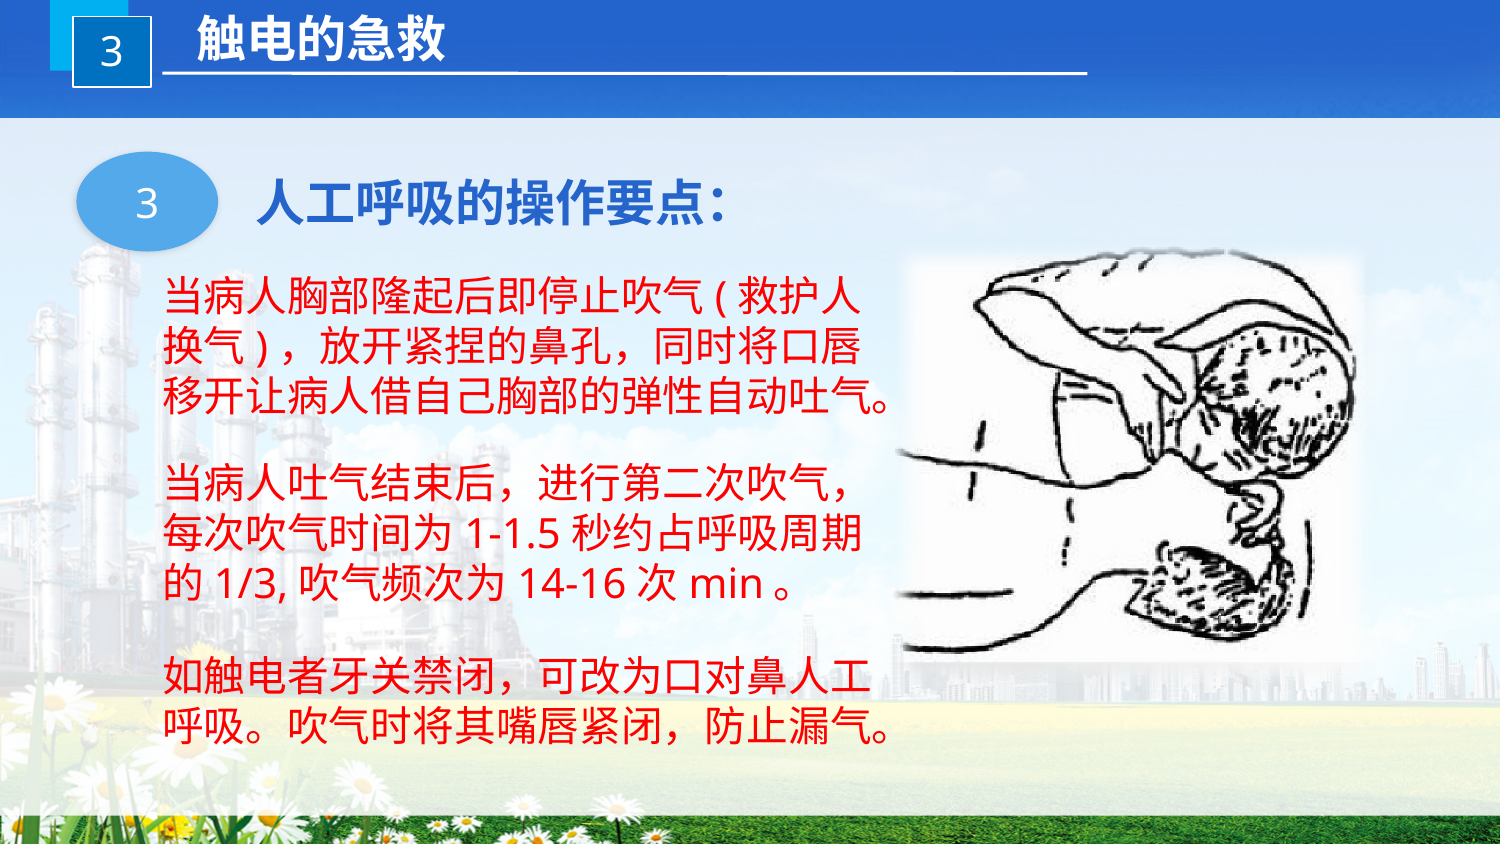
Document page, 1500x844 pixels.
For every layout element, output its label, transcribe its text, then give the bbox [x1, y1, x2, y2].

text_box 当病人胸部隆起后即停止吹气(救护人换气)，放开紧捏的鼻孔，同时将口唇移开让病人借自己胸部的弹性自动吐气。 [147, 261, 883, 427]
text_box 当病人吐气结束后，进行第二次吹气，每次吹气时间为1-1.5秒约占呼吸周期的1/3,吹气频次为14-16次min。 [147, 449, 883, 615]
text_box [76, 151, 219, 252]
picture [0, 816, 1500, 844]
picture [0, 0, 1500, 118]
text_box 3 [76, 17, 148, 83]
text_box 人工呼吸的操作要点： [240, 163, 777, 239]
text_box 触电的急救 [182, 0, 462, 75]
picture [888, 239, 1377, 693]
text_box 如触电者牙关禁闭，可改为口对鼻人工呼吸。吹气时将其嘴唇紧闭，防止漏气。 [147, 642, 914, 758]
